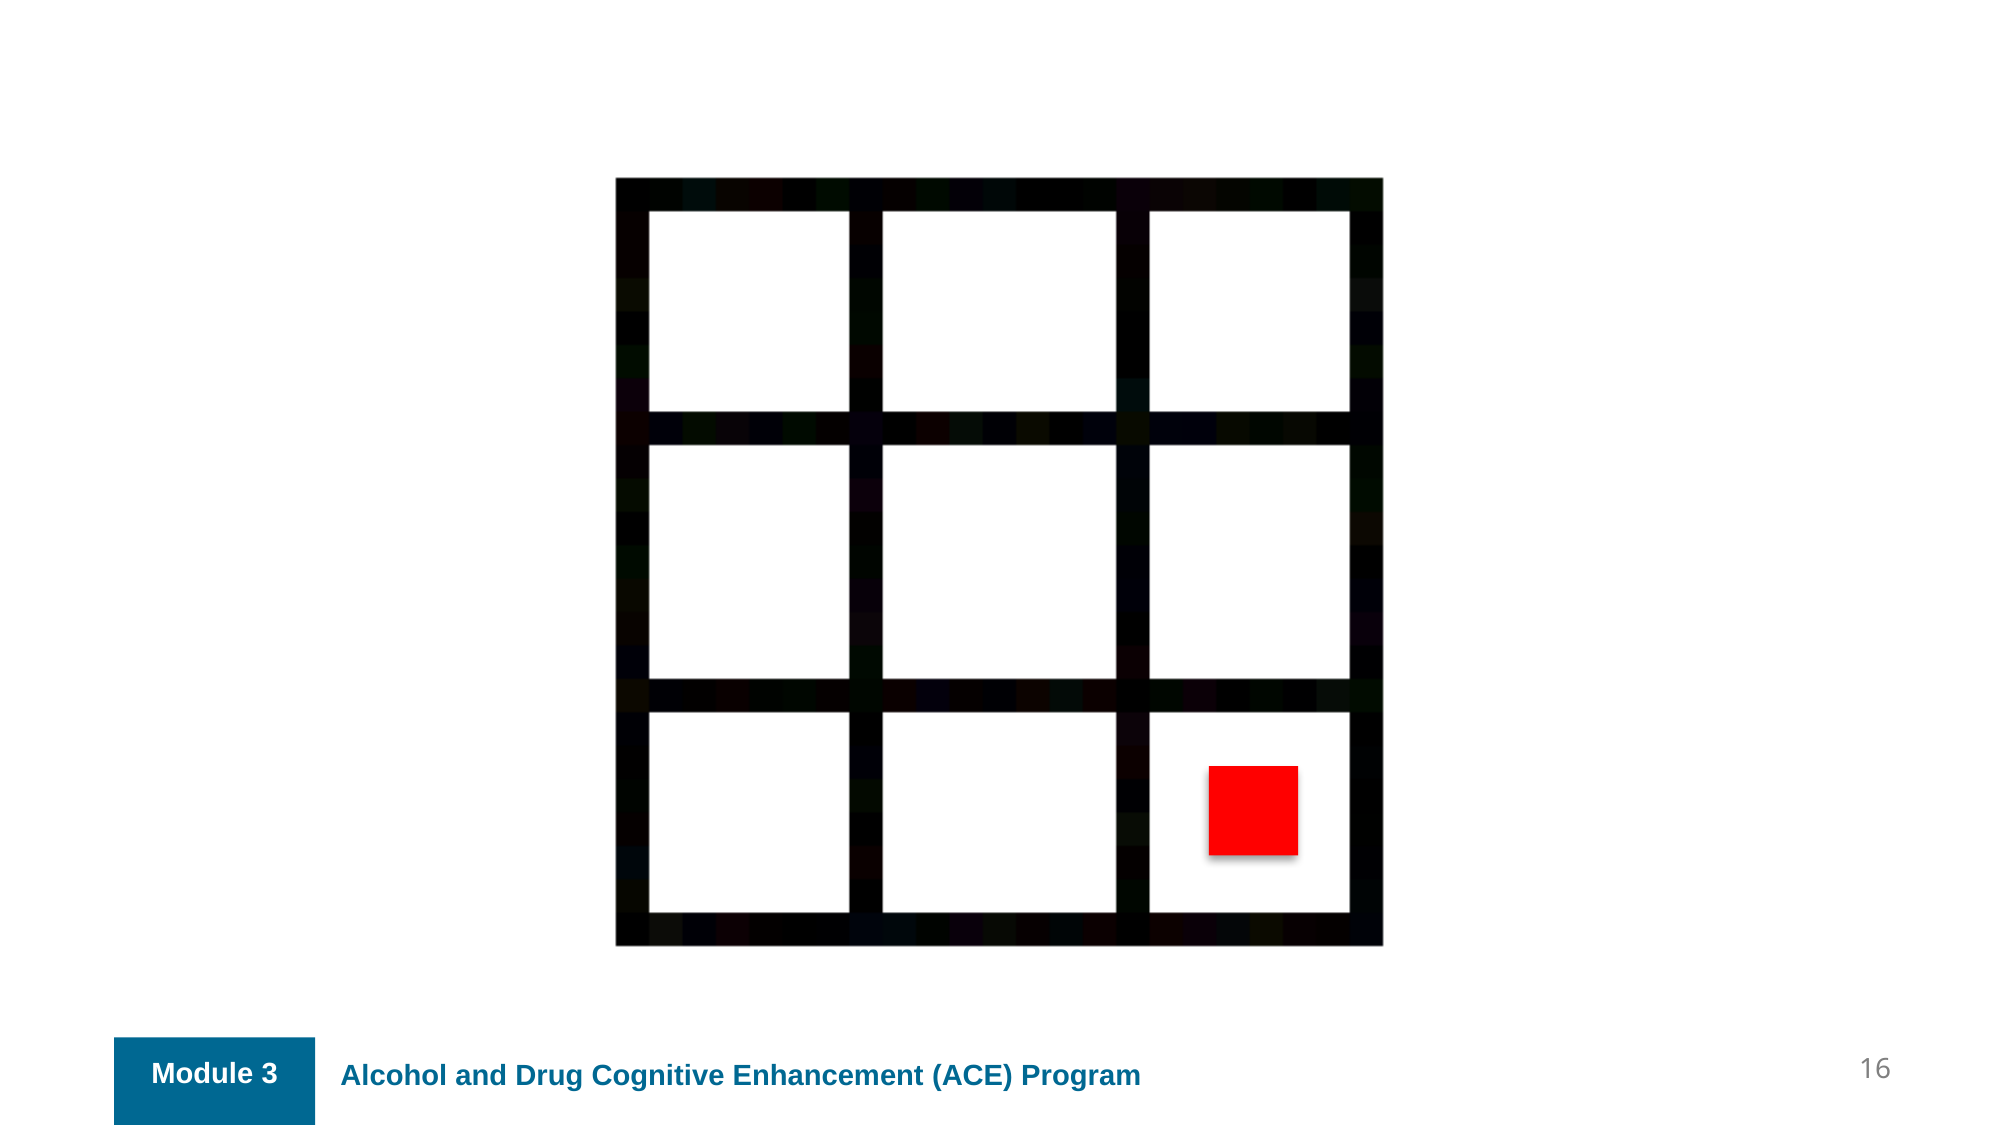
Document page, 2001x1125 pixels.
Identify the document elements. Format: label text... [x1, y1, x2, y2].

picture [583, 145, 1417, 980]
slide_number 16 [1590, 1051, 1891, 1081]
